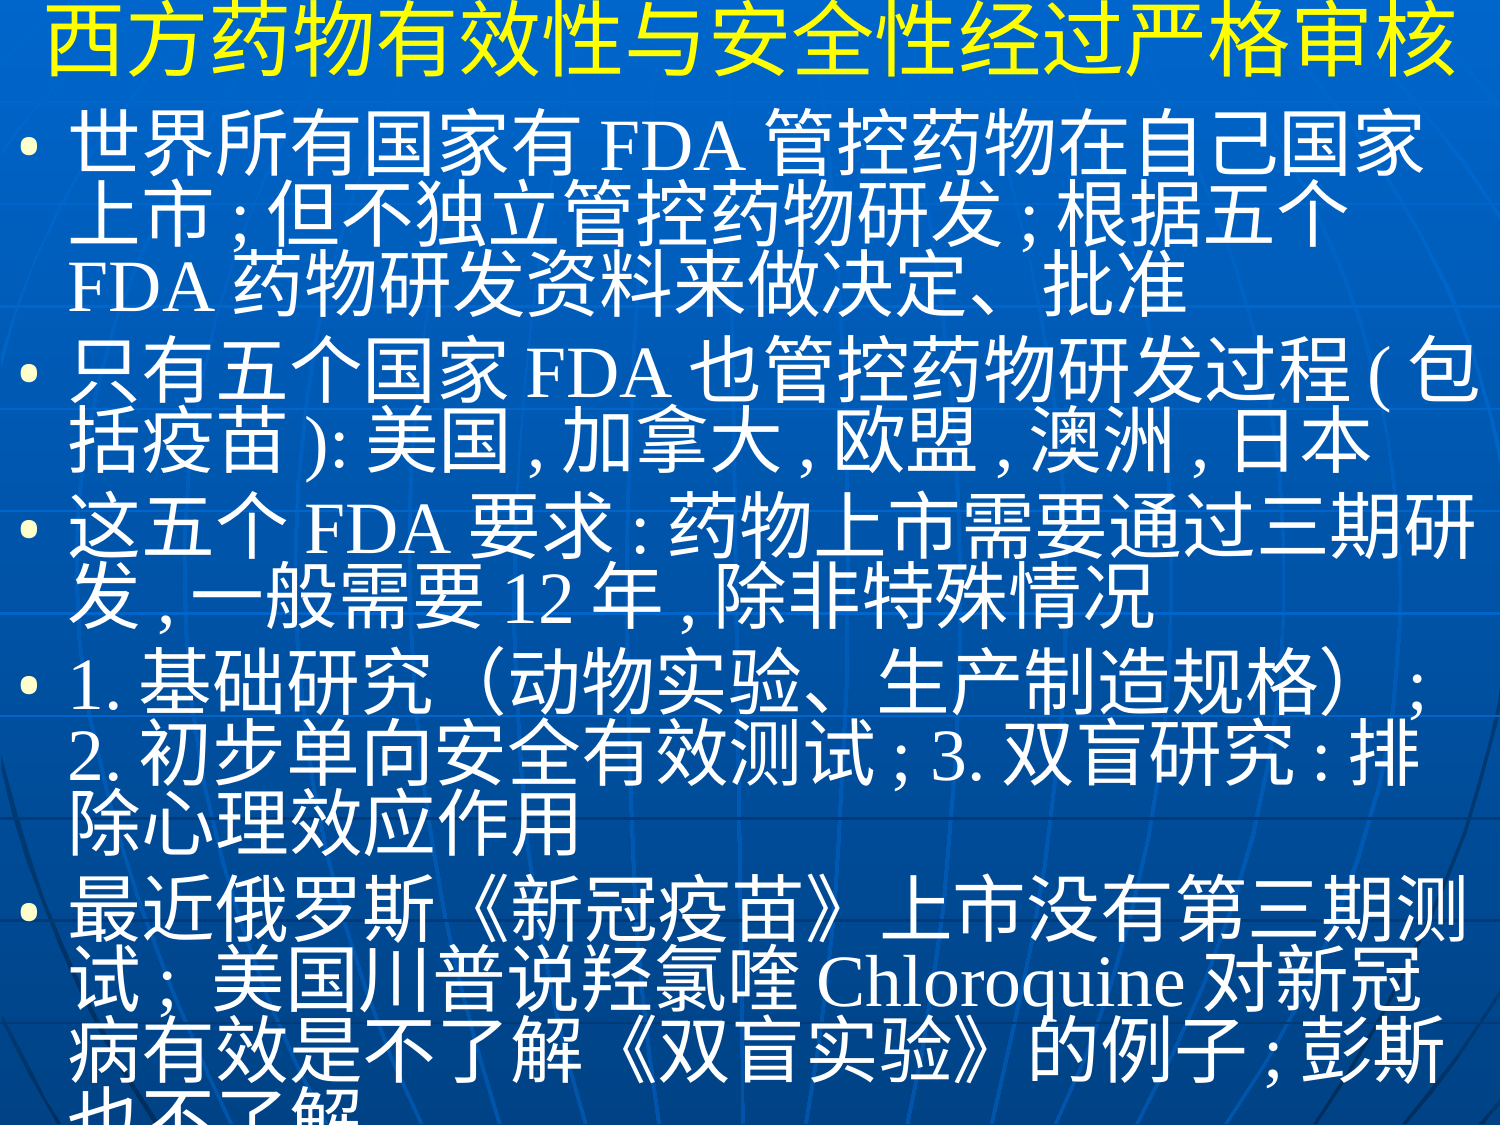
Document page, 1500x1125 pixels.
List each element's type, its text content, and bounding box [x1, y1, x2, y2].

title 西方药物有效性与安全性经过严格审核 [0, 0, 1500, 75]
list 世界所有国家有FDA管控药物在自己国家上市;但不独立管控药物研发;根据五个FDA药物研发资料来做决定、批准 只有五个国家FDA也管控药物研发过程(包括疫苗):美国,加拿大,欧盟,澳洲,日本 这五个FDA要求:药物上市需要通过三期研发,一般需要12年,除非特殊情况 1.基础研究（动物实验、生产制造规格）; 2.初步单向安全有效测试; 3.双盲研究:排除心理效应作用 最近俄罗斯《新冠疫苗》上市没有第三期测试; 美国川普说羟氯喹Chloroquine对新冠病有效是不了解《双盲实验》的例子;彭斯也不了解 [0, 106, 1500, 1125]
